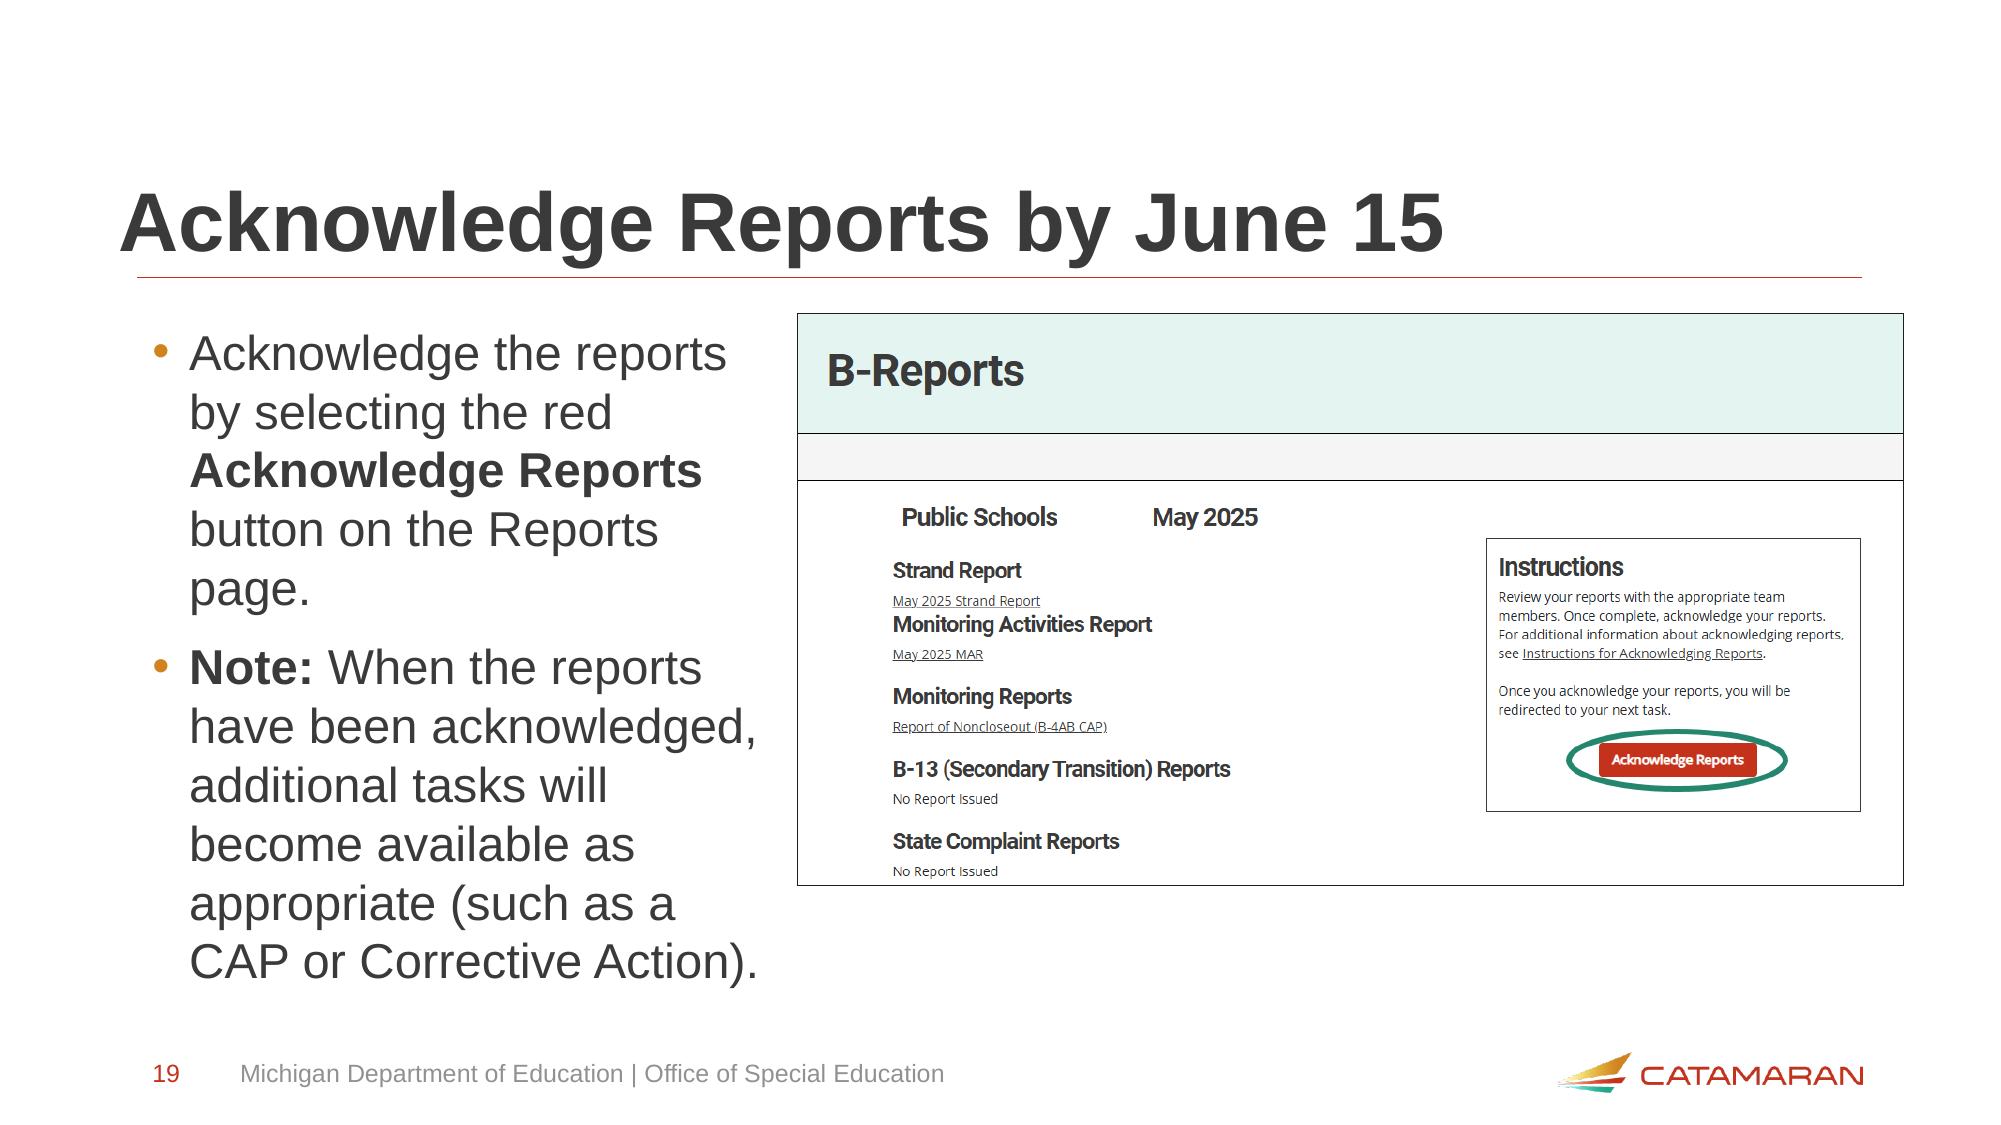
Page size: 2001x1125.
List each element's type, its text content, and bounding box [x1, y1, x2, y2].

slide_number 19 [137, 1042, 205, 1103]
footer Michigan Department of Education | Office of Special Education [225, 1042, 1484, 1103]
list Acknowledge the reports by selecting the red Acknowledge Reports button on the Reports page. Note: When the reports have been acknowledged, additional tasks will become available as appropriate (such as a CAP or Corrective Action). [137, 313, 779, 1023]
title Acknowledge Reports by June 15 [103, 124, 1828, 278]
picture [797, 313, 1904, 886]
picture [1557, 1052, 1863, 1093]
